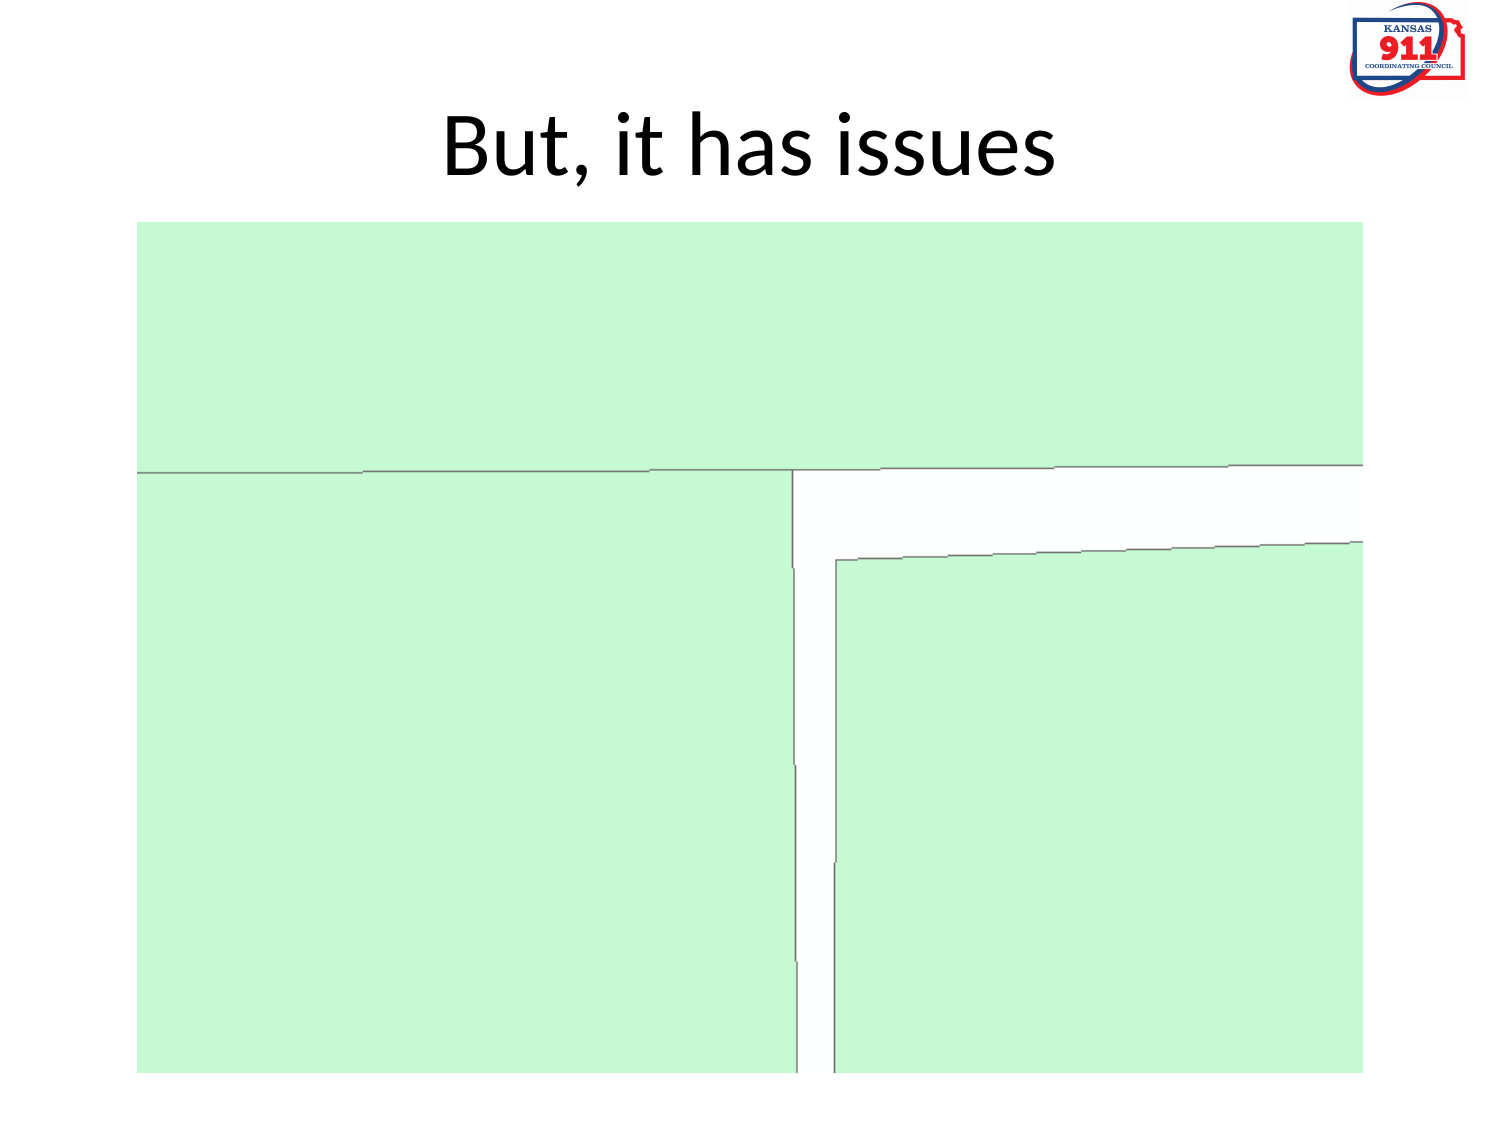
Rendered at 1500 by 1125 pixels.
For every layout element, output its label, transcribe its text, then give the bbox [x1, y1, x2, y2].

picture [136, 222, 1364, 1073]
title But, it has issues [75, 45, 1425, 233]
picture [1347, 0, 1470, 101]
